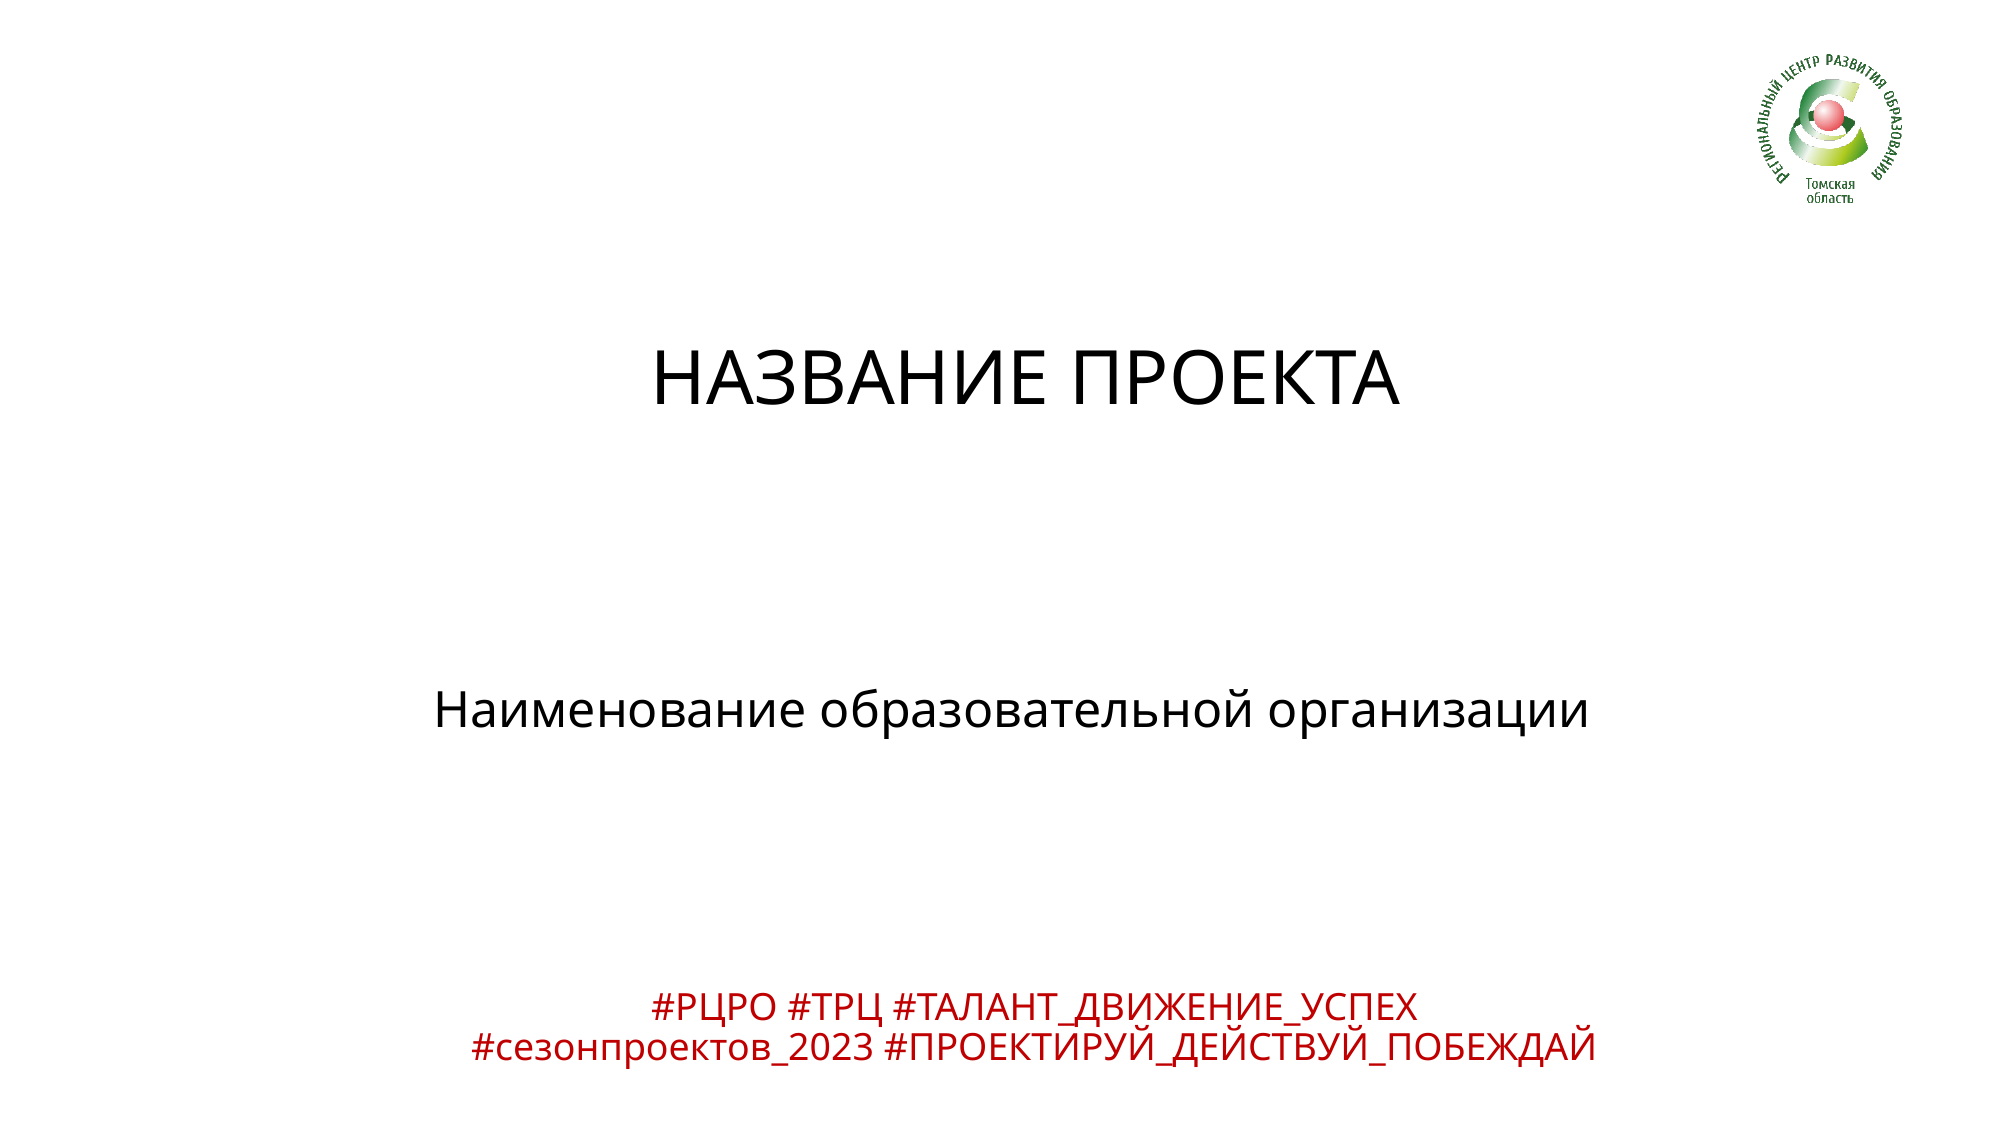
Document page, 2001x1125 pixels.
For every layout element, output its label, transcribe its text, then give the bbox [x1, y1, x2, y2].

subtitle Наименование образовательной организации [411, 669, 1614, 817]
picture [1757, 54, 1902, 203]
title НАЗВАНИЕ ПРОЕКТА [428, 280, 1624, 429]
text_box #РЦРО #ТРЦ #ТАЛАНТ_ДВИЖЕНИЕ_УСПЕХ #сезонпроектов_2023 #ПРОЕКТИРУЙ_ДЕЙСТВУЙ_ПОБЕЖДАЙ [176, 973, 1902, 1077]
